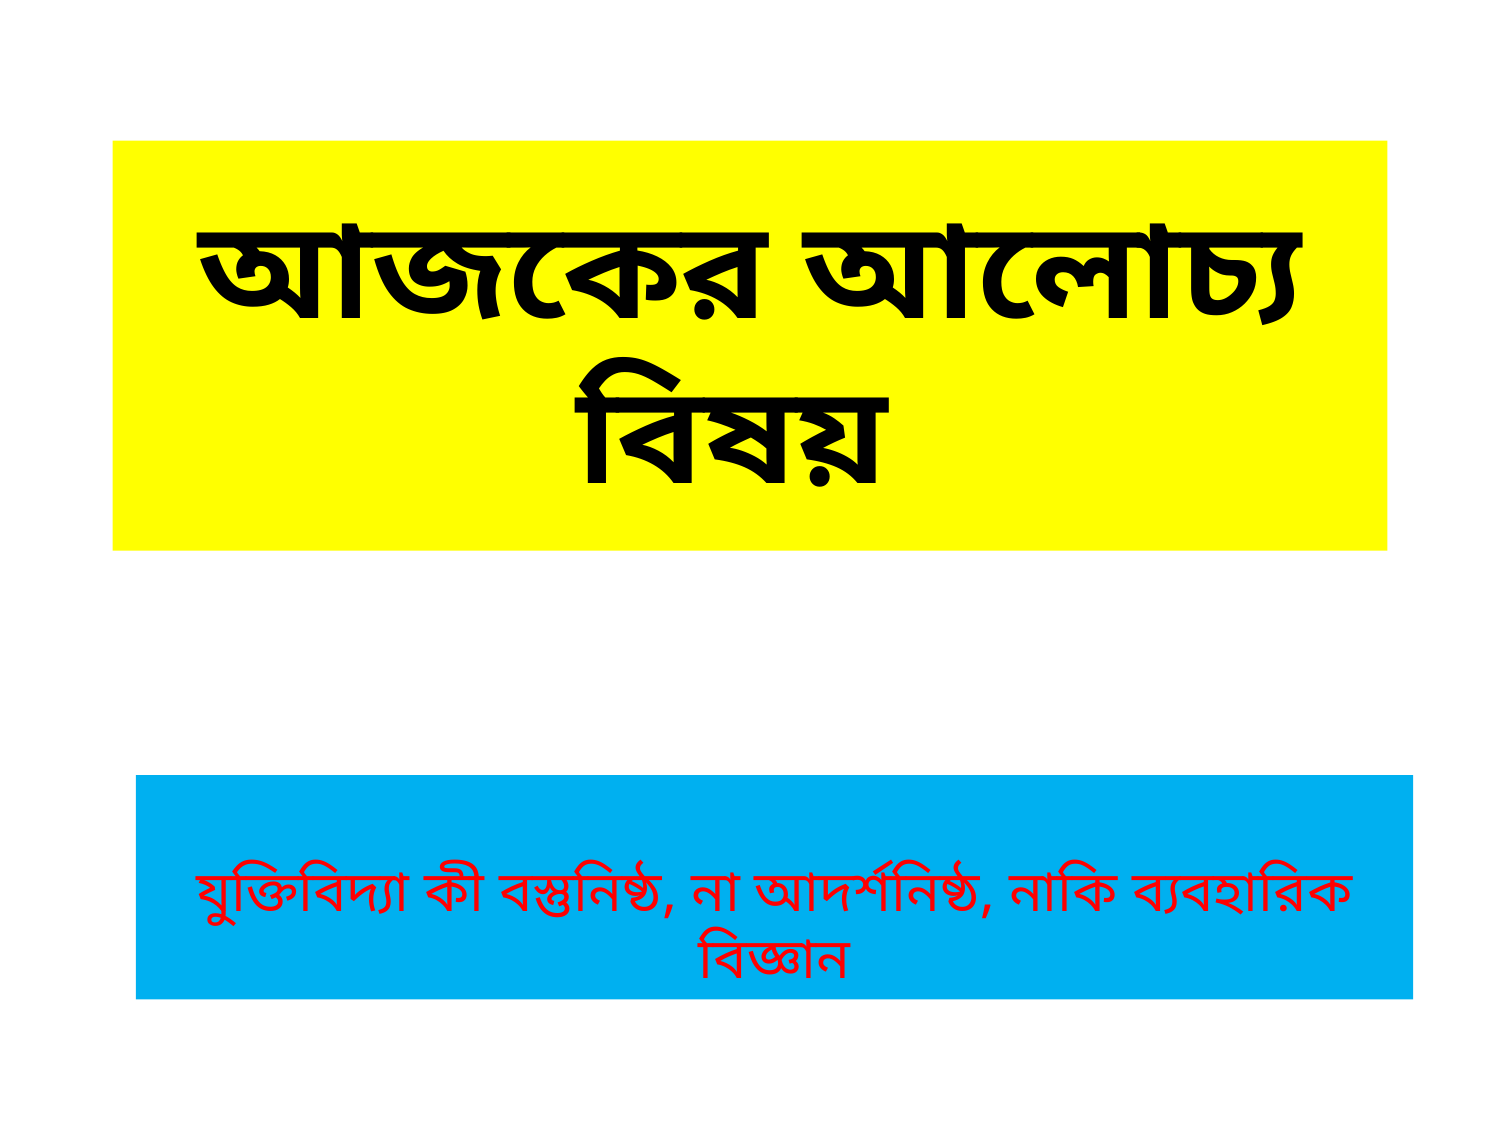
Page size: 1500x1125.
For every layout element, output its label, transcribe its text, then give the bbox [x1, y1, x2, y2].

subtitle যুক্তিবিদ্যা কী বস্তুনিষ্ঠ, না আদর্শনিষ্ঠ, নাকি ব্যবহারিক বিজ্ঞান [135, 775, 1414, 1000]
title আজকের আলোচ্য বিষয় [112, 140, 1388, 551]
